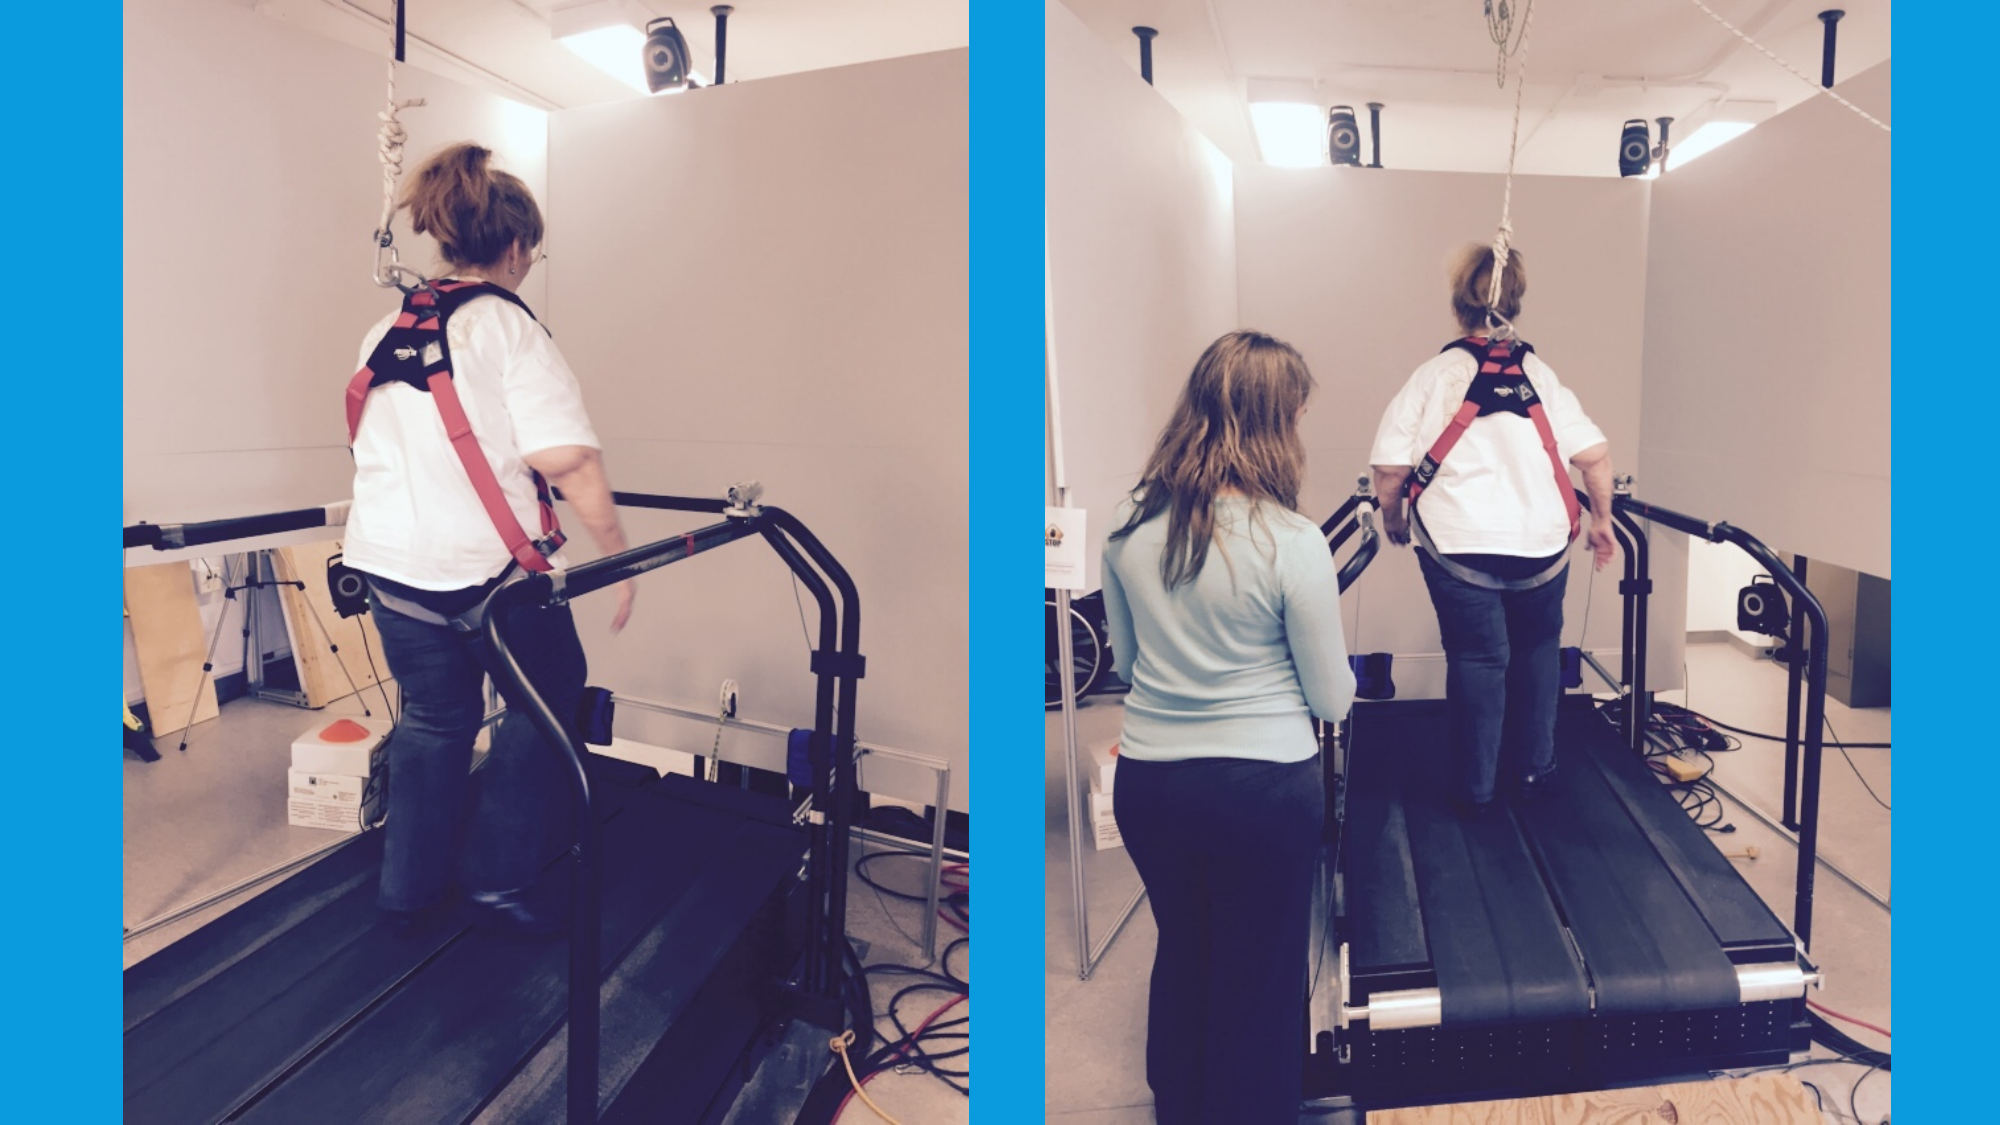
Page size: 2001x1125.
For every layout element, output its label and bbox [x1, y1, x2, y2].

picture [124, 0, 968, 1125]
picture [1046, 0, 1890, 1125]
